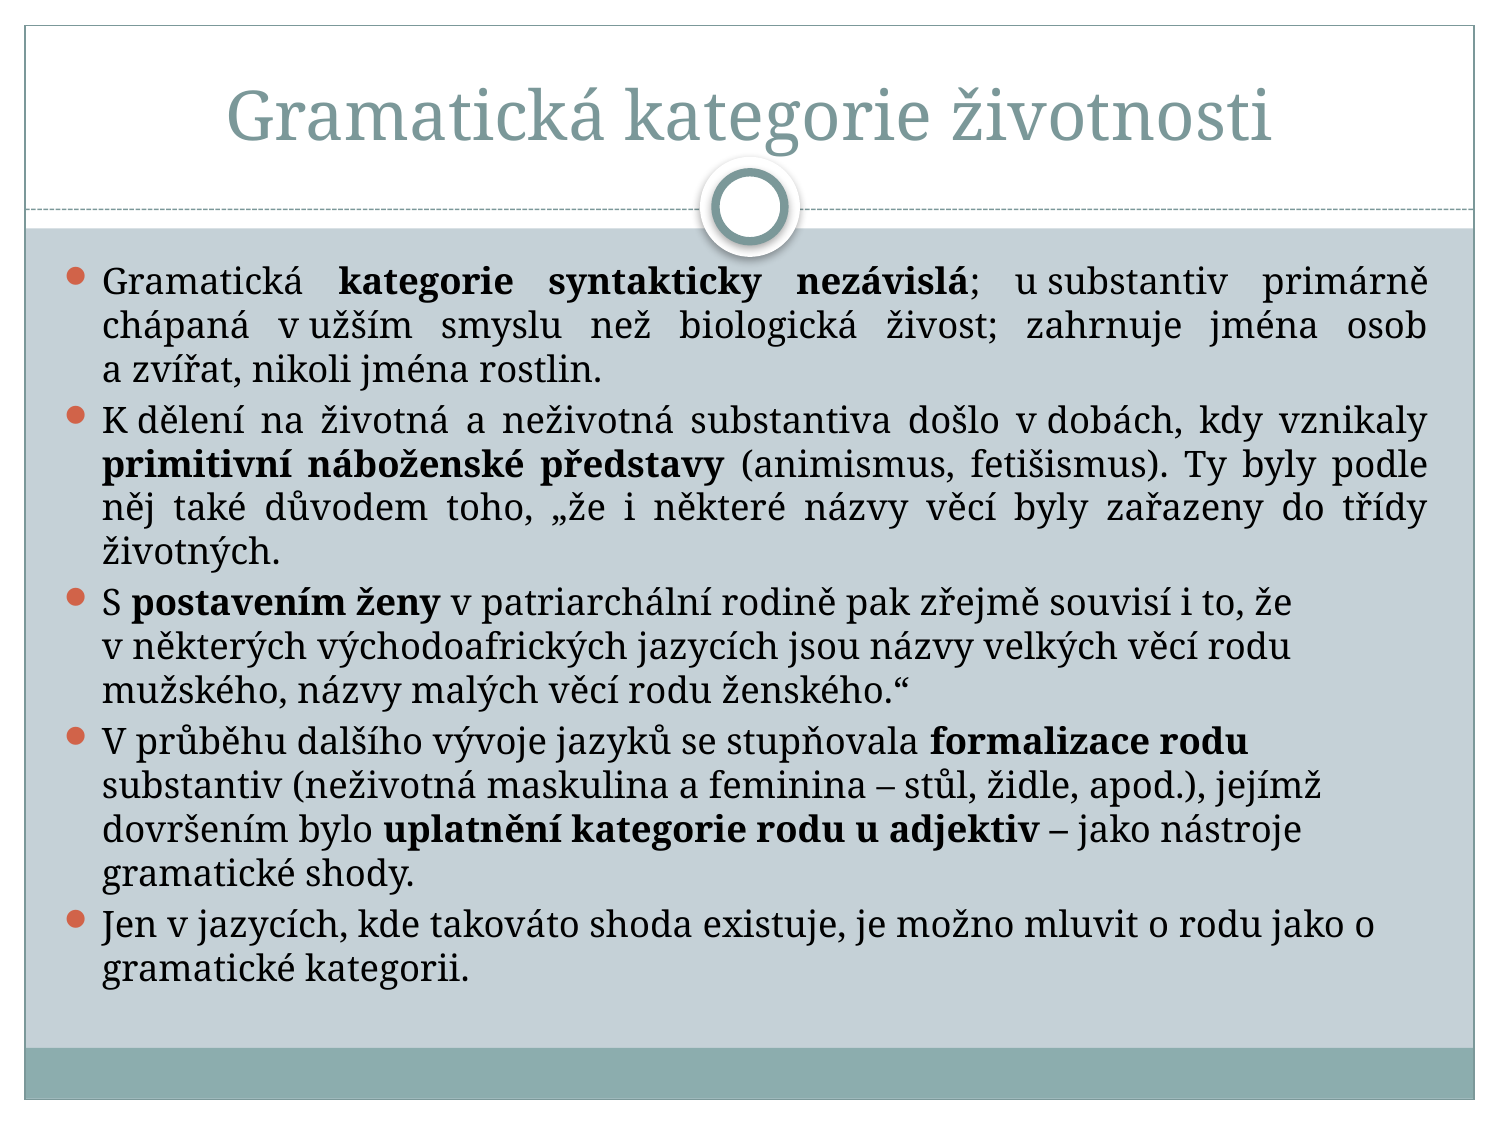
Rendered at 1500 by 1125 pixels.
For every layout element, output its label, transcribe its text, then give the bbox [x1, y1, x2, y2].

list Gramatická kategorie syntakticky nezávislá; u substantiv primárně chápaná v užším smyslu než biologická živost; zahrnuje jména osob a zvířat, nikoli jména rostlin. K dělení na životná a neživotná substantiva došlo v dobách, kdy vznikaly primitivní náboženské představy (animismus, fetišismus). Ty byly podle něj také důvodem toho, „že i některé názvy věcí byly zařazeny do třídy životných. S postavením ženy v patriarchální rodině pak zřejmě souvisí i to, že v některých východoafrických jazycích jsou názvy velkých věcí rodu mužského, názvy malých věcí rodu ženského.“ V průběhu dalšího vývoje jazyků se stupňovala formalizace rodu substantiv (neživotná maskulina a feminina – stůl, židle, apod.), jejímž dovršením bylo uplatnění kategorie rodu u adjektiv – jako nástroje gramatické shody. Jen v jazycích, kde takováto shoda existuje, je možno mluvit o rodu jako o gramatické kategorii. [49, 250, 1445, 1001]
title Gramatická kategorie životnosti [49, 37, 1450, 162]
